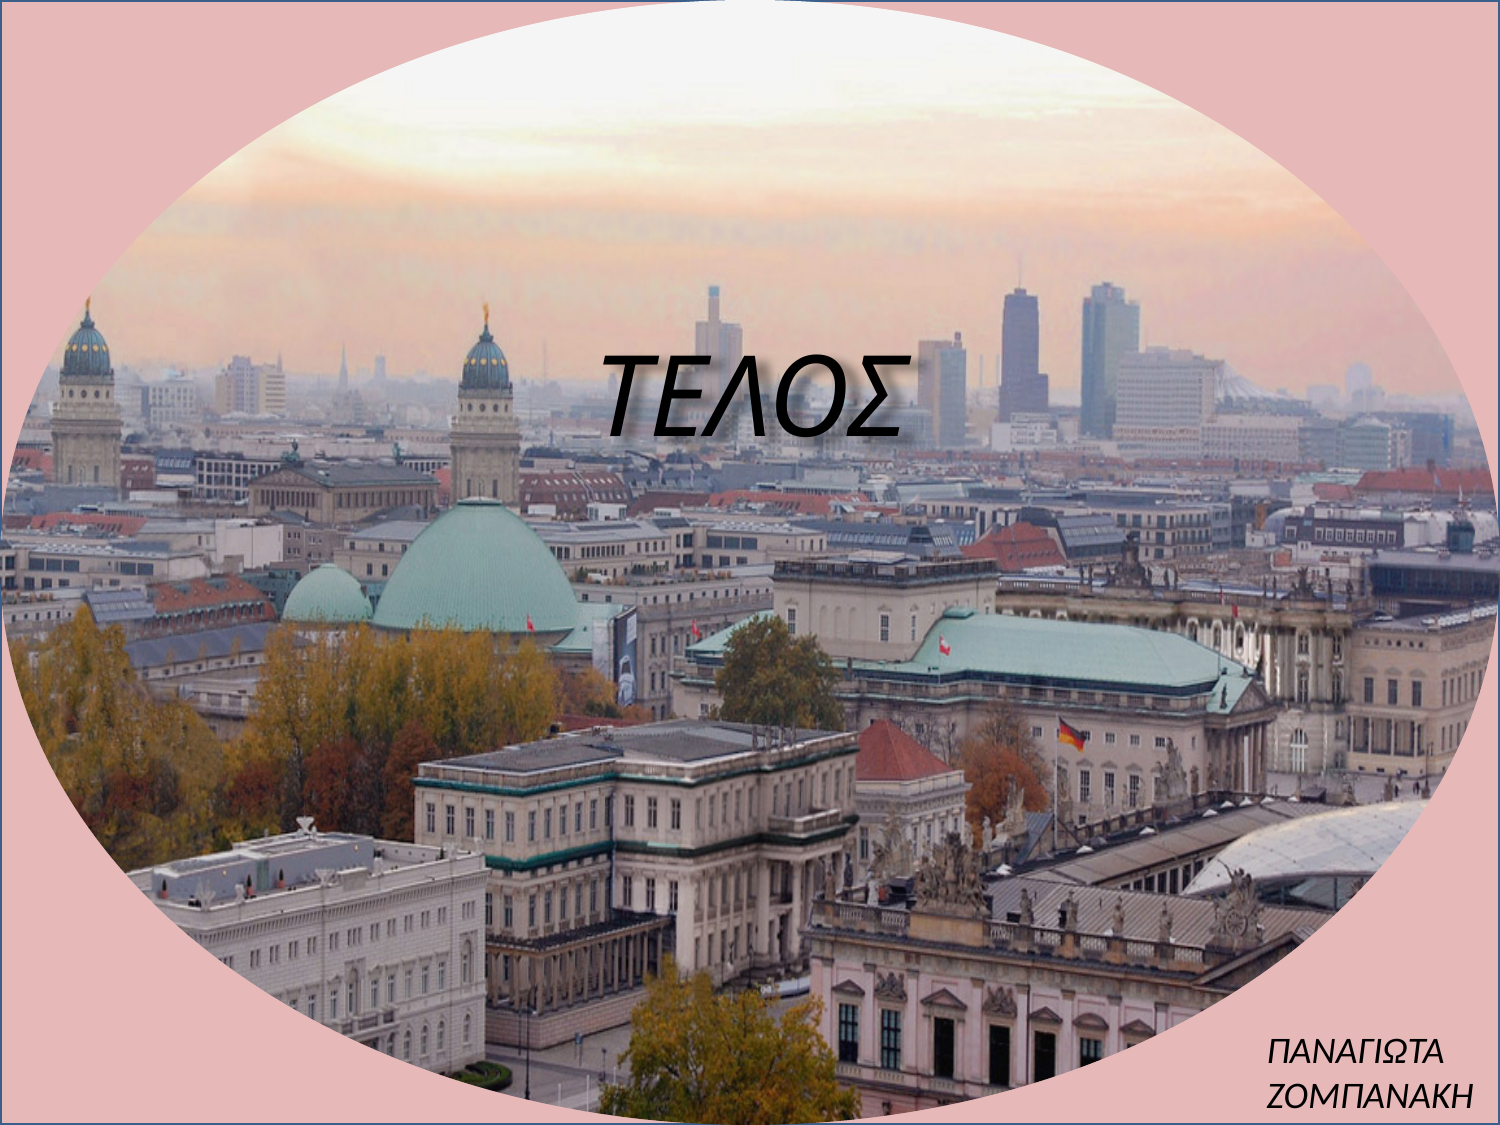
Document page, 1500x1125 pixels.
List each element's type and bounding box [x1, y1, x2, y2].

list [0, 0, 1500, 1125]
